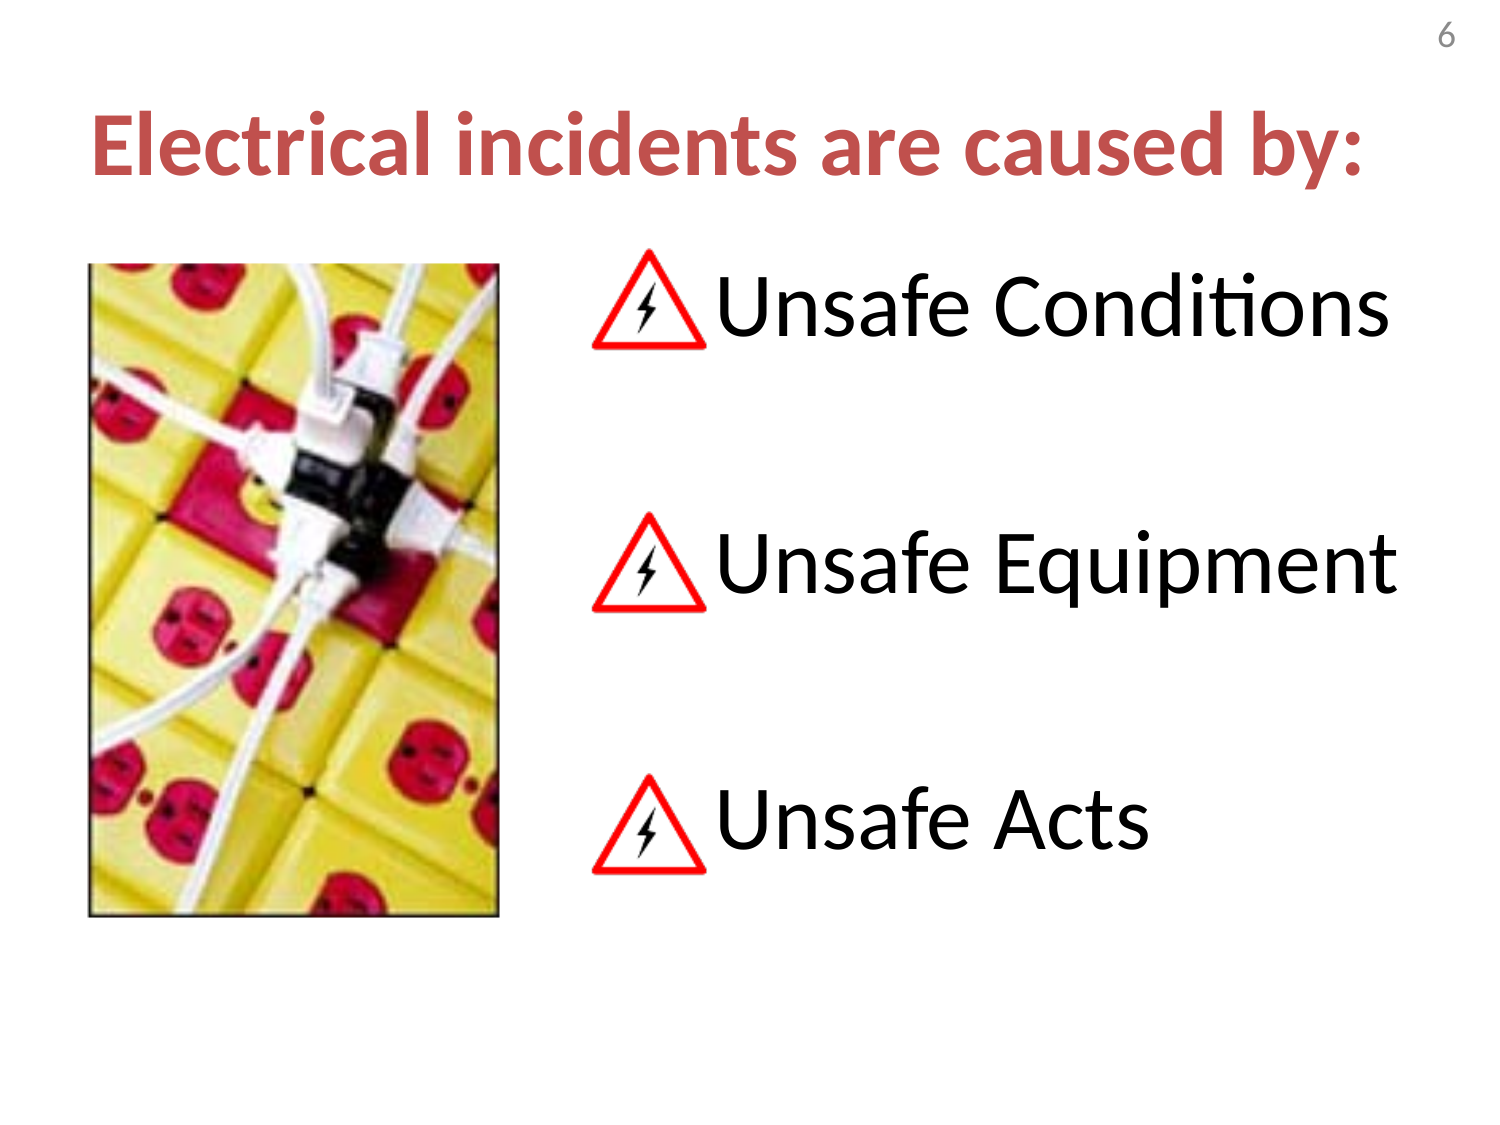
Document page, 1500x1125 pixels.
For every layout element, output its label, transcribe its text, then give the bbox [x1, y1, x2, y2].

slide_number 6 [1422, 2, 1498, 63]
picture [0, 264, 713, 917]
title Electrical incidents are caused by: [75, 45, 1425, 233]
picture [586, 236, 713, 363]
list Unsafe Conditions Unsafe Equipment Unsafe Acts [699, 237, 1450, 913]
